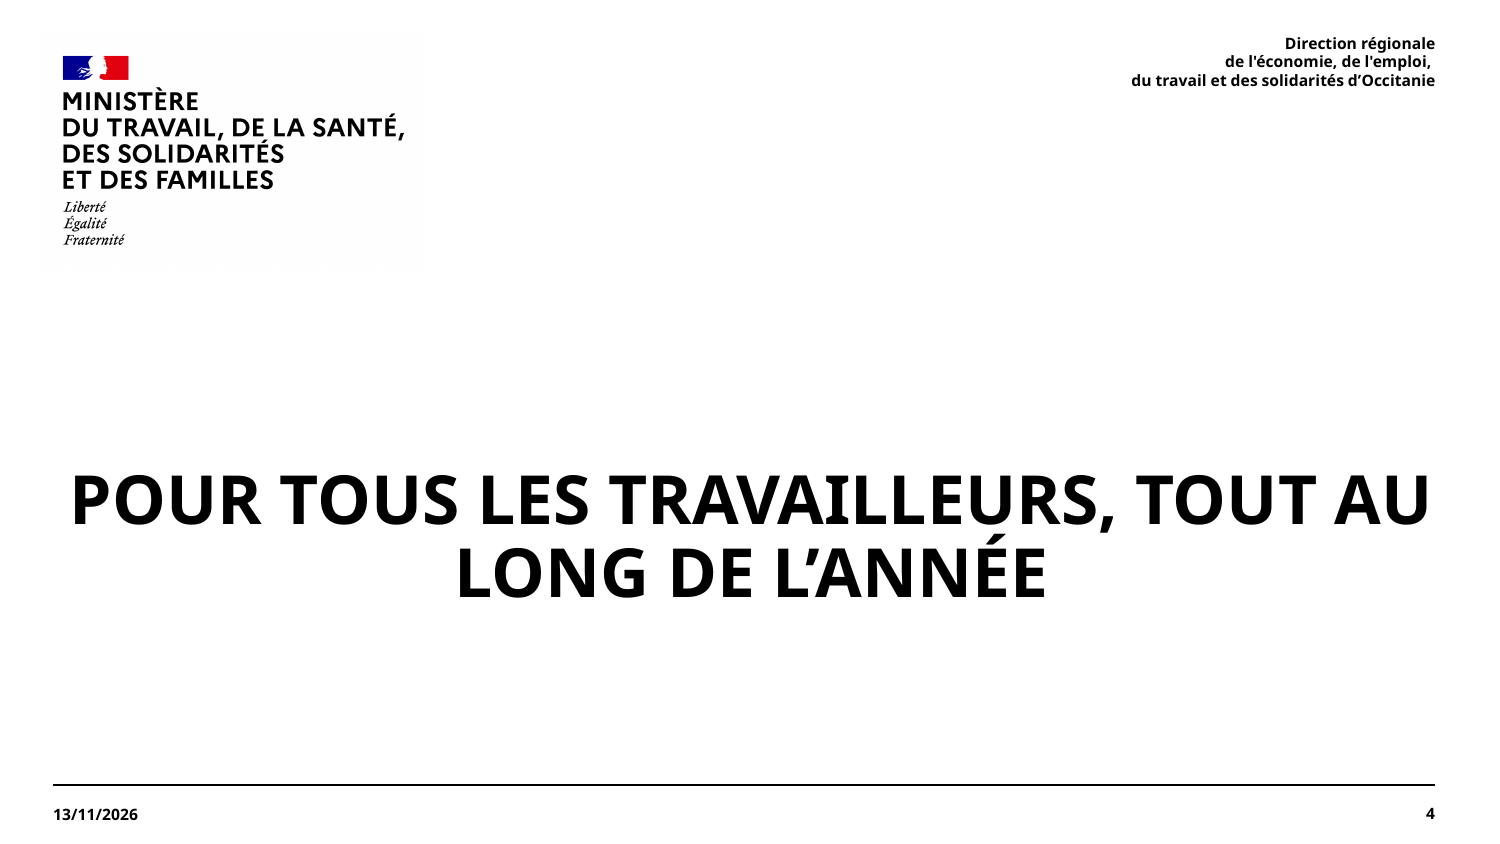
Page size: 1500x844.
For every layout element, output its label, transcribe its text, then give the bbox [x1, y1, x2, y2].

picture [39, 32, 428, 269]
footer Direction régionale de l'économie, de l'emploi, du travail et des solidarités d’Occitanie [470, 32, 1436, 92]
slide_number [53, 787, 252, 844]
slide_number 4 [1213, 784, 1436, 844]
list Pour tous les travailleurs, tout au long de l’année [53, 351, 1435, 728]
